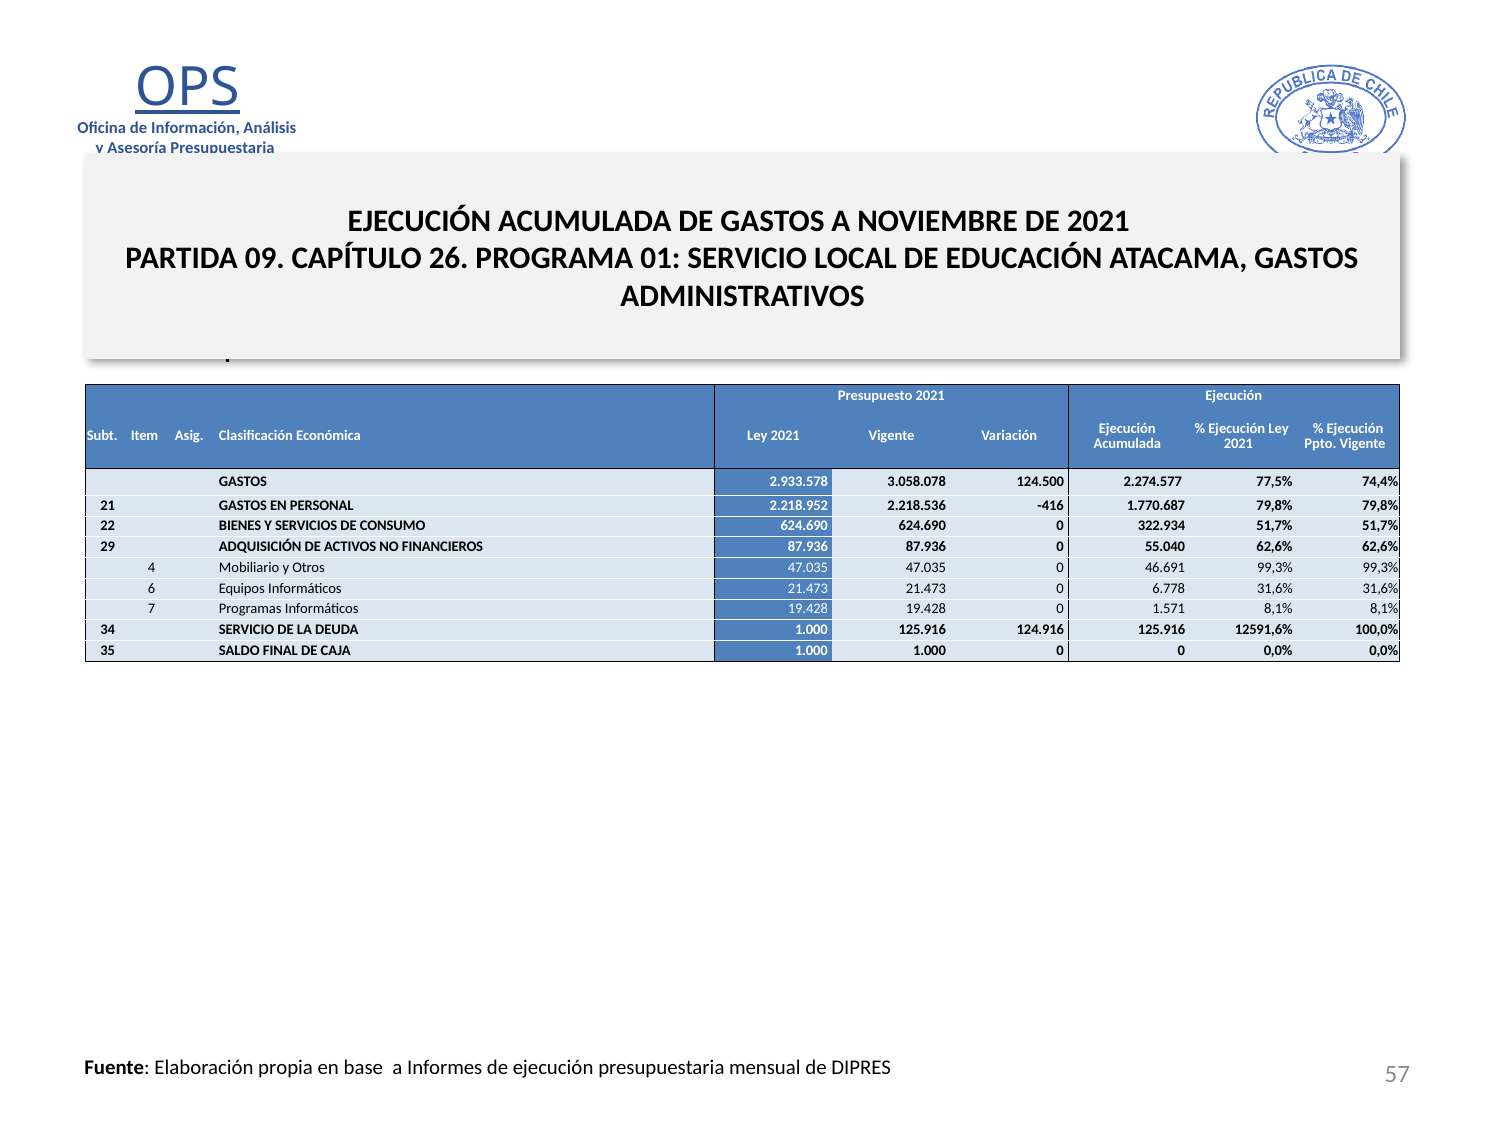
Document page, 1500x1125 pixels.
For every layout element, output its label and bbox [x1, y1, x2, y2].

table_cell [86, 641, 714, 661]
table_cell [715, 620, 1068, 640]
table_cell [715, 579, 1068, 599]
table_cell [86, 620, 714, 640]
table_cell [715, 517, 1068, 536]
table_cell [1069, 600, 1399, 619]
table_cell [1069, 517, 1399, 536]
table_cell [715, 600, 1068, 619]
table_cell [1069, 579, 1399, 599]
table_header [715, 385, 1068, 405]
table_cell [1069, 469, 1399, 495]
table_cell [86, 405, 714, 468]
table_cell [1069, 537, 1399, 557]
table_cell [715, 558, 1068, 578]
table_cell [1069, 620, 1399, 640]
table_cell [715, 641, 1068, 661]
table_cell [1069, 405, 1399, 468]
table_cell [86, 558, 714, 578]
table_header [86, 385, 714, 405]
picture [1240, 58, 1420, 175]
table_cell [715, 469, 1068, 495]
table_header [1069, 385, 1399, 405]
table_cell [86, 579, 714, 599]
table_cell [1069, 496, 1399, 516]
text_box [85, 326, 1425, 381]
table_cell [715, 537, 1068, 557]
table_cell [715, 496, 1068, 516]
table_cell [715, 405, 1068, 468]
slide_number [1074, 1042, 1425, 1103]
table_cell [1069, 558, 1399, 578]
table_cell [86, 537, 714, 557]
title [85, 154, 1400, 359]
table_cell [86, 600, 714, 619]
table_cell [86, 517, 714, 536]
table_cell [1069, 641, 1399, 661]
table_cell [86, 469, 714, 495]
table_cell [86, 496, 714, 516]
